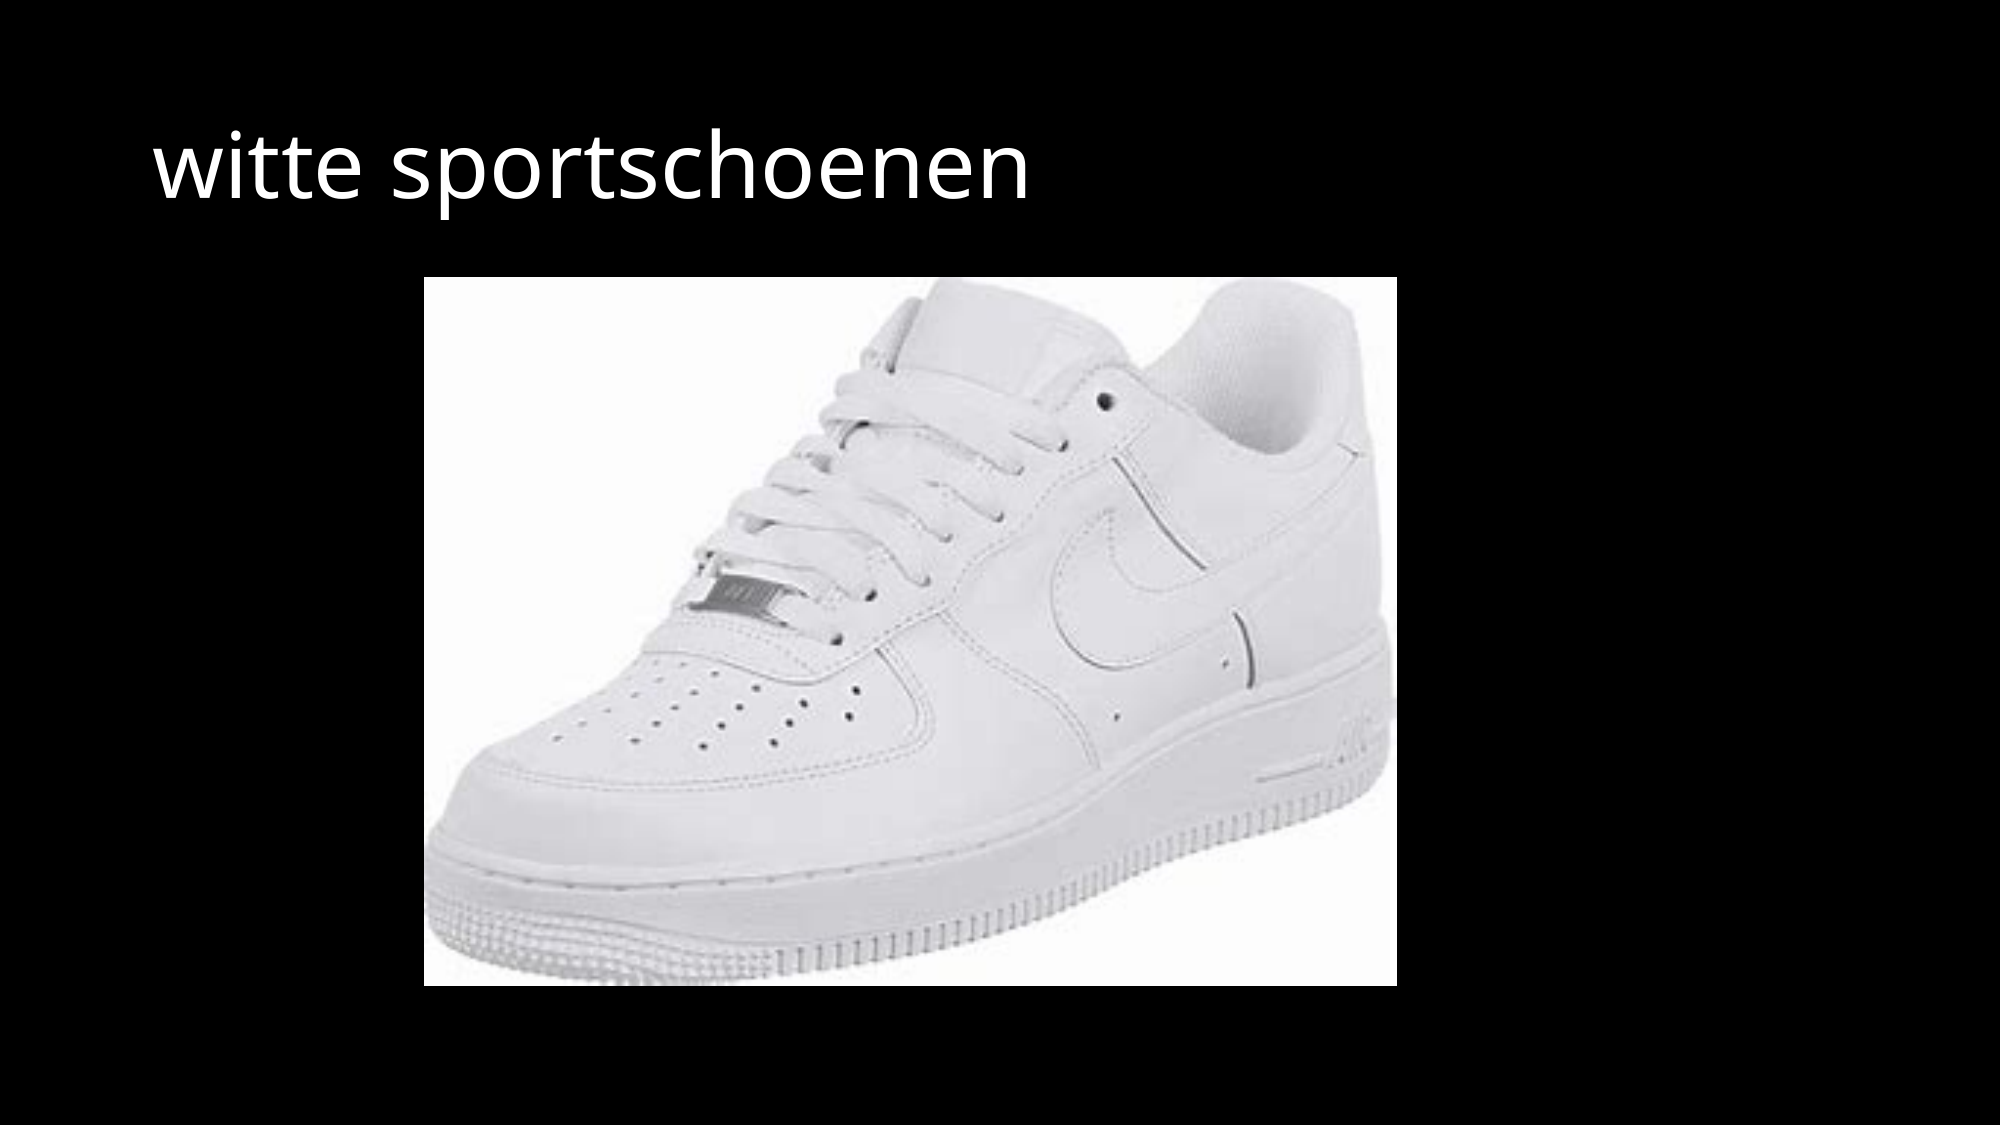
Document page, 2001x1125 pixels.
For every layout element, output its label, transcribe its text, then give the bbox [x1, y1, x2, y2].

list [424, 277, 1397, 986]
title witte sportschoenen [137, 59, 1863, 278]
